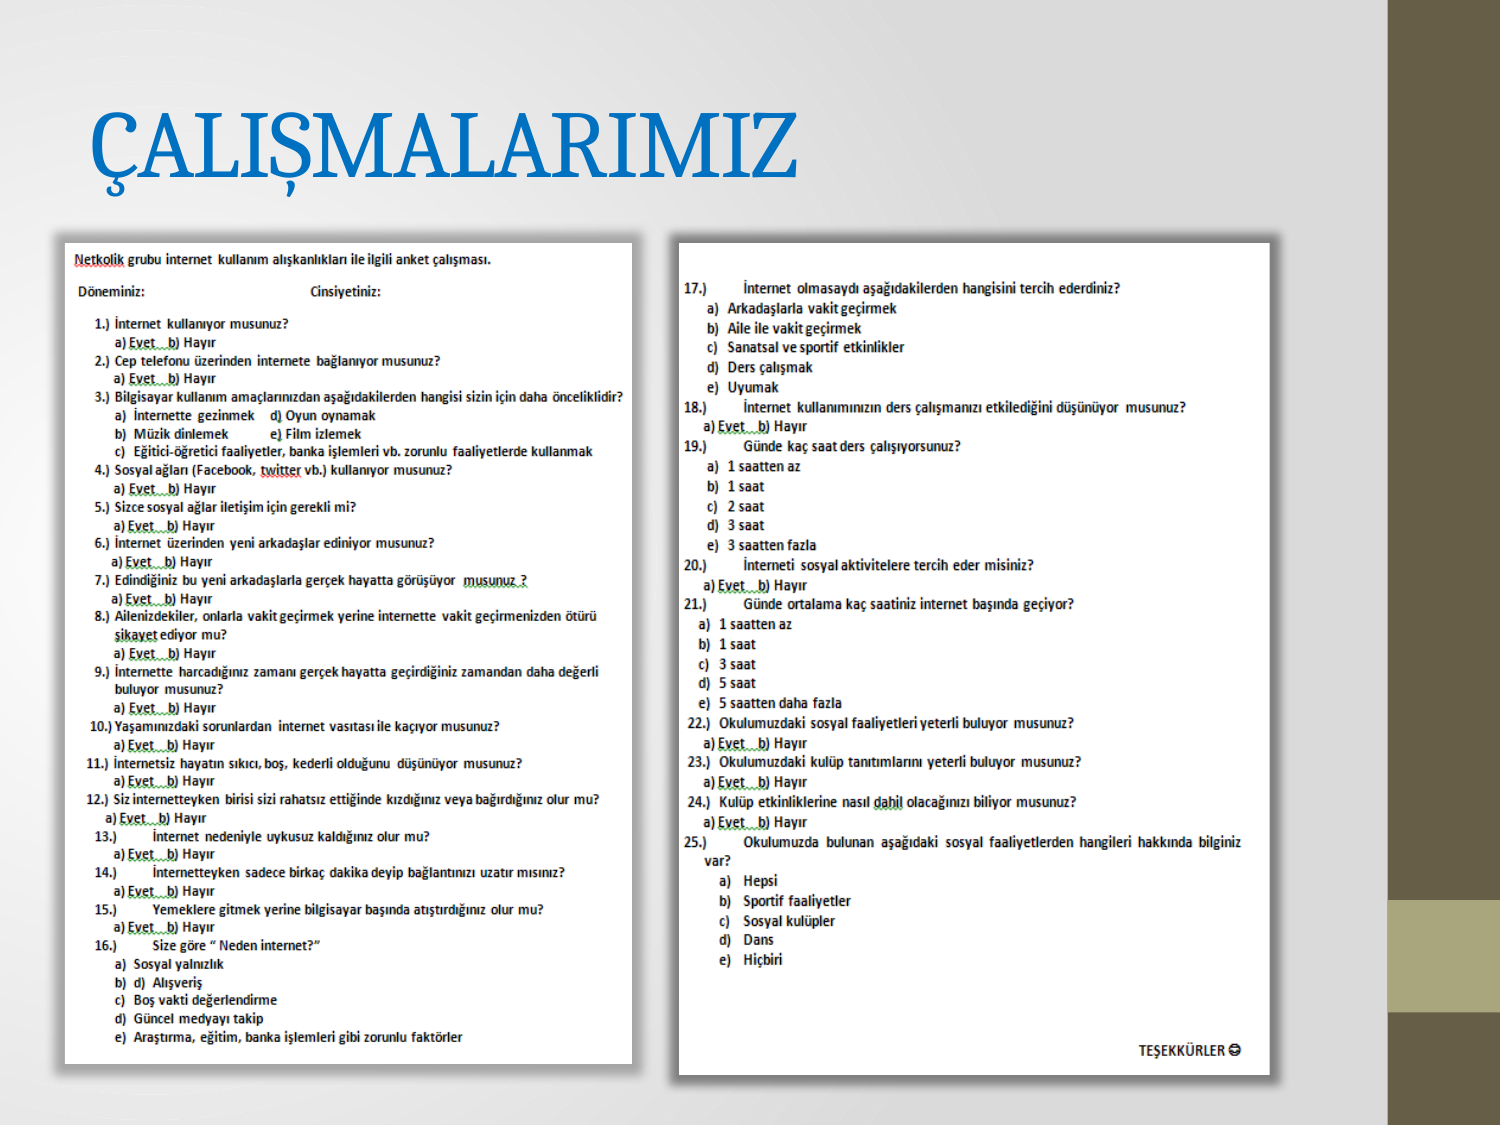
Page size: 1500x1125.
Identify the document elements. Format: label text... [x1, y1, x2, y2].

picture [678, 242, 1271, 1076]
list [64, 242, 633, 1064]
title ÇALIŞMALARIMIZ [75, 45, 1325, 233]
